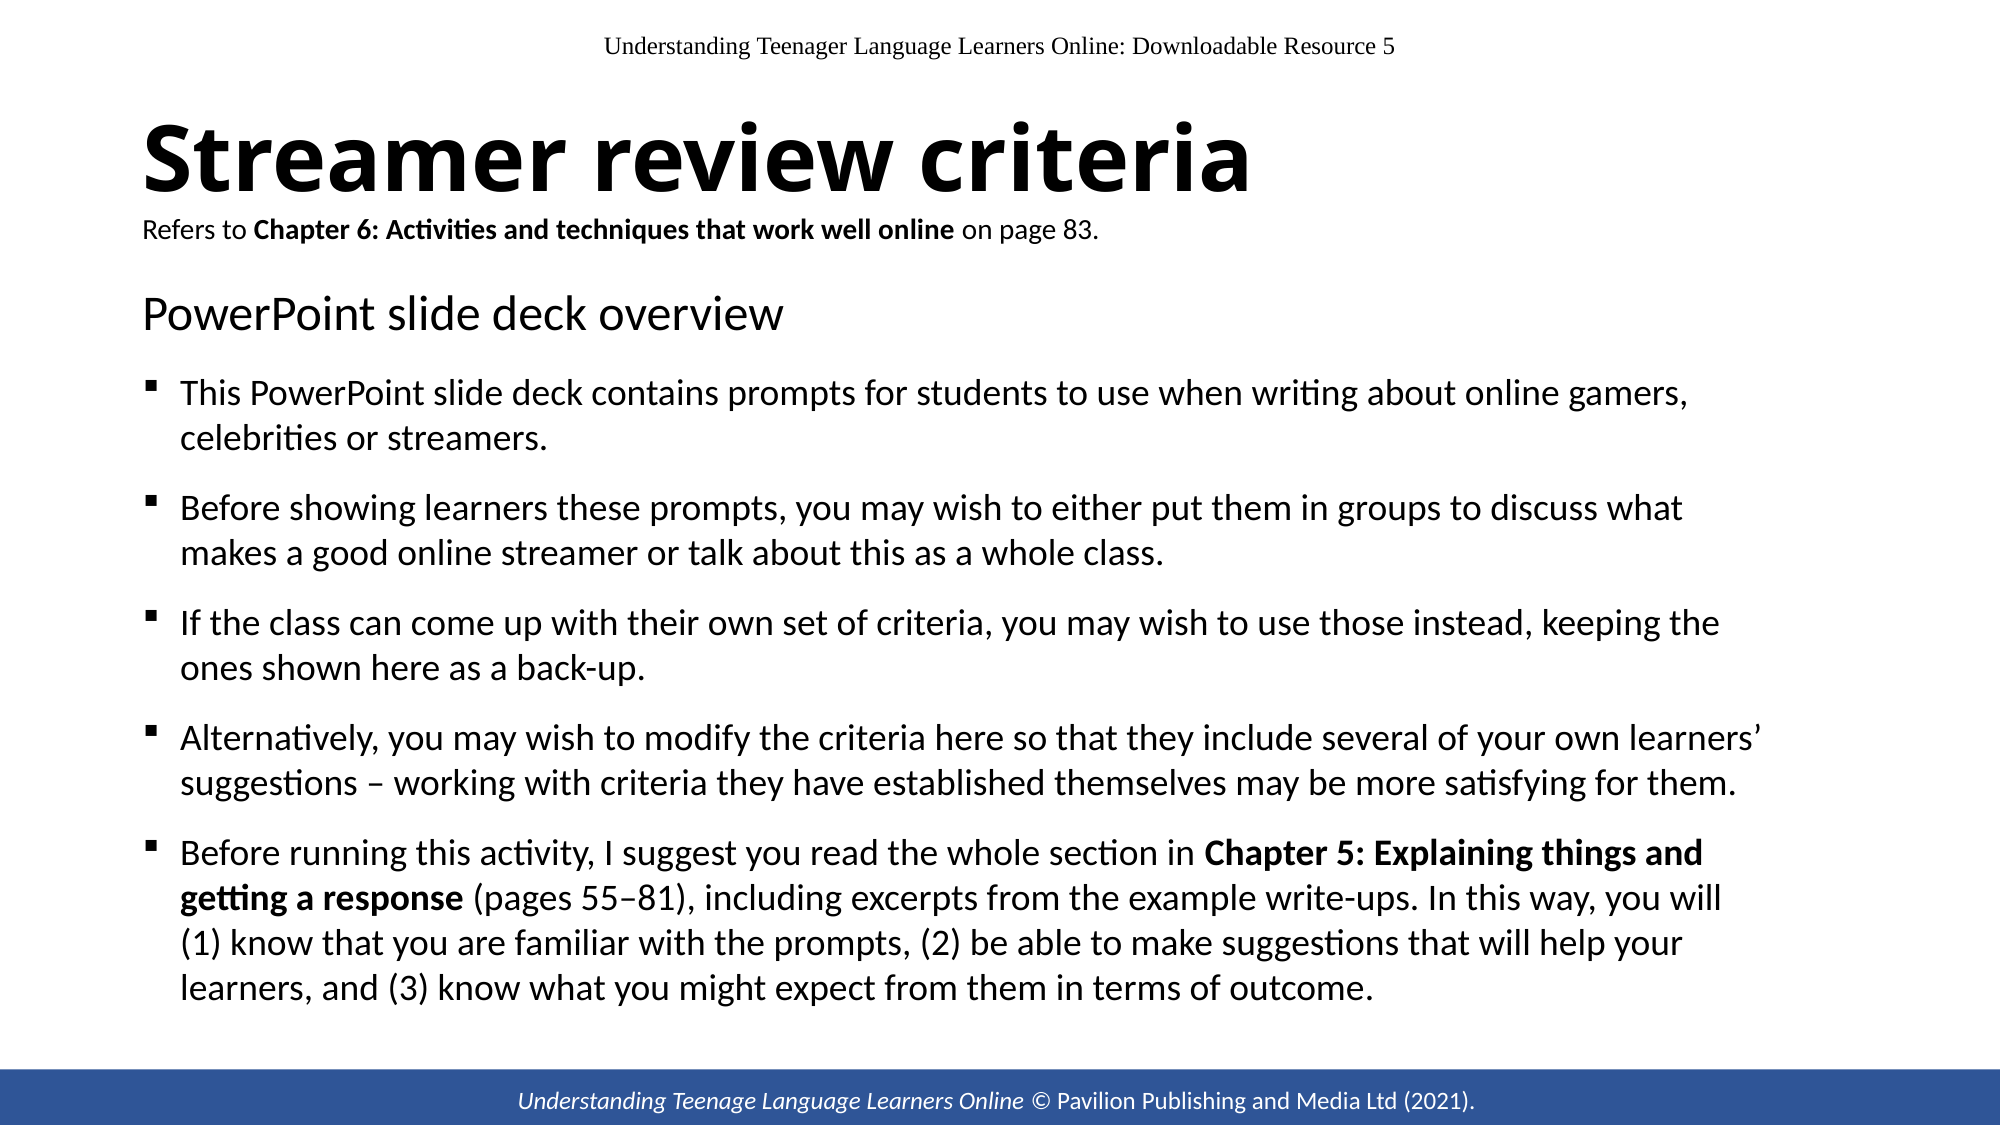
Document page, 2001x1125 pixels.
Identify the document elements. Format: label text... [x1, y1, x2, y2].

text_box Streamer review criteria Refers to Chapter 6: Activities and techniques that work well online on page 83. PowerPoint slide deck overview [127, 92, 1522, 348]
list This PowerPoint slide deck contains prompts for students to use when writing about online gamers, celebrities or streamers. Before showing learners these prompts, you may wish to either put them in groups to discuss what makes a good online streamer or talk about this as a whole class. If the class can come up with their own set of criteria, you may wish to use those instead, keeping the ones shown here as a back-up. Alternatively, you may wish to modify the criteria here so that they include several of your own learners’ suggestions – working with criteria they have established themselves may be more satisfying for them. Before running this activity, I suggest you read the whole section in Chapter 5: Explaining things and getting a response (pages 55–81), including excerpts from the example write-ups. In this way, you will (1) know that you are familiar with the prompts, (2) be able to make suggestions that will help your learners, and (3) know what you might expect from them in terms of outcome. [127, 360, 1786, 1033]
